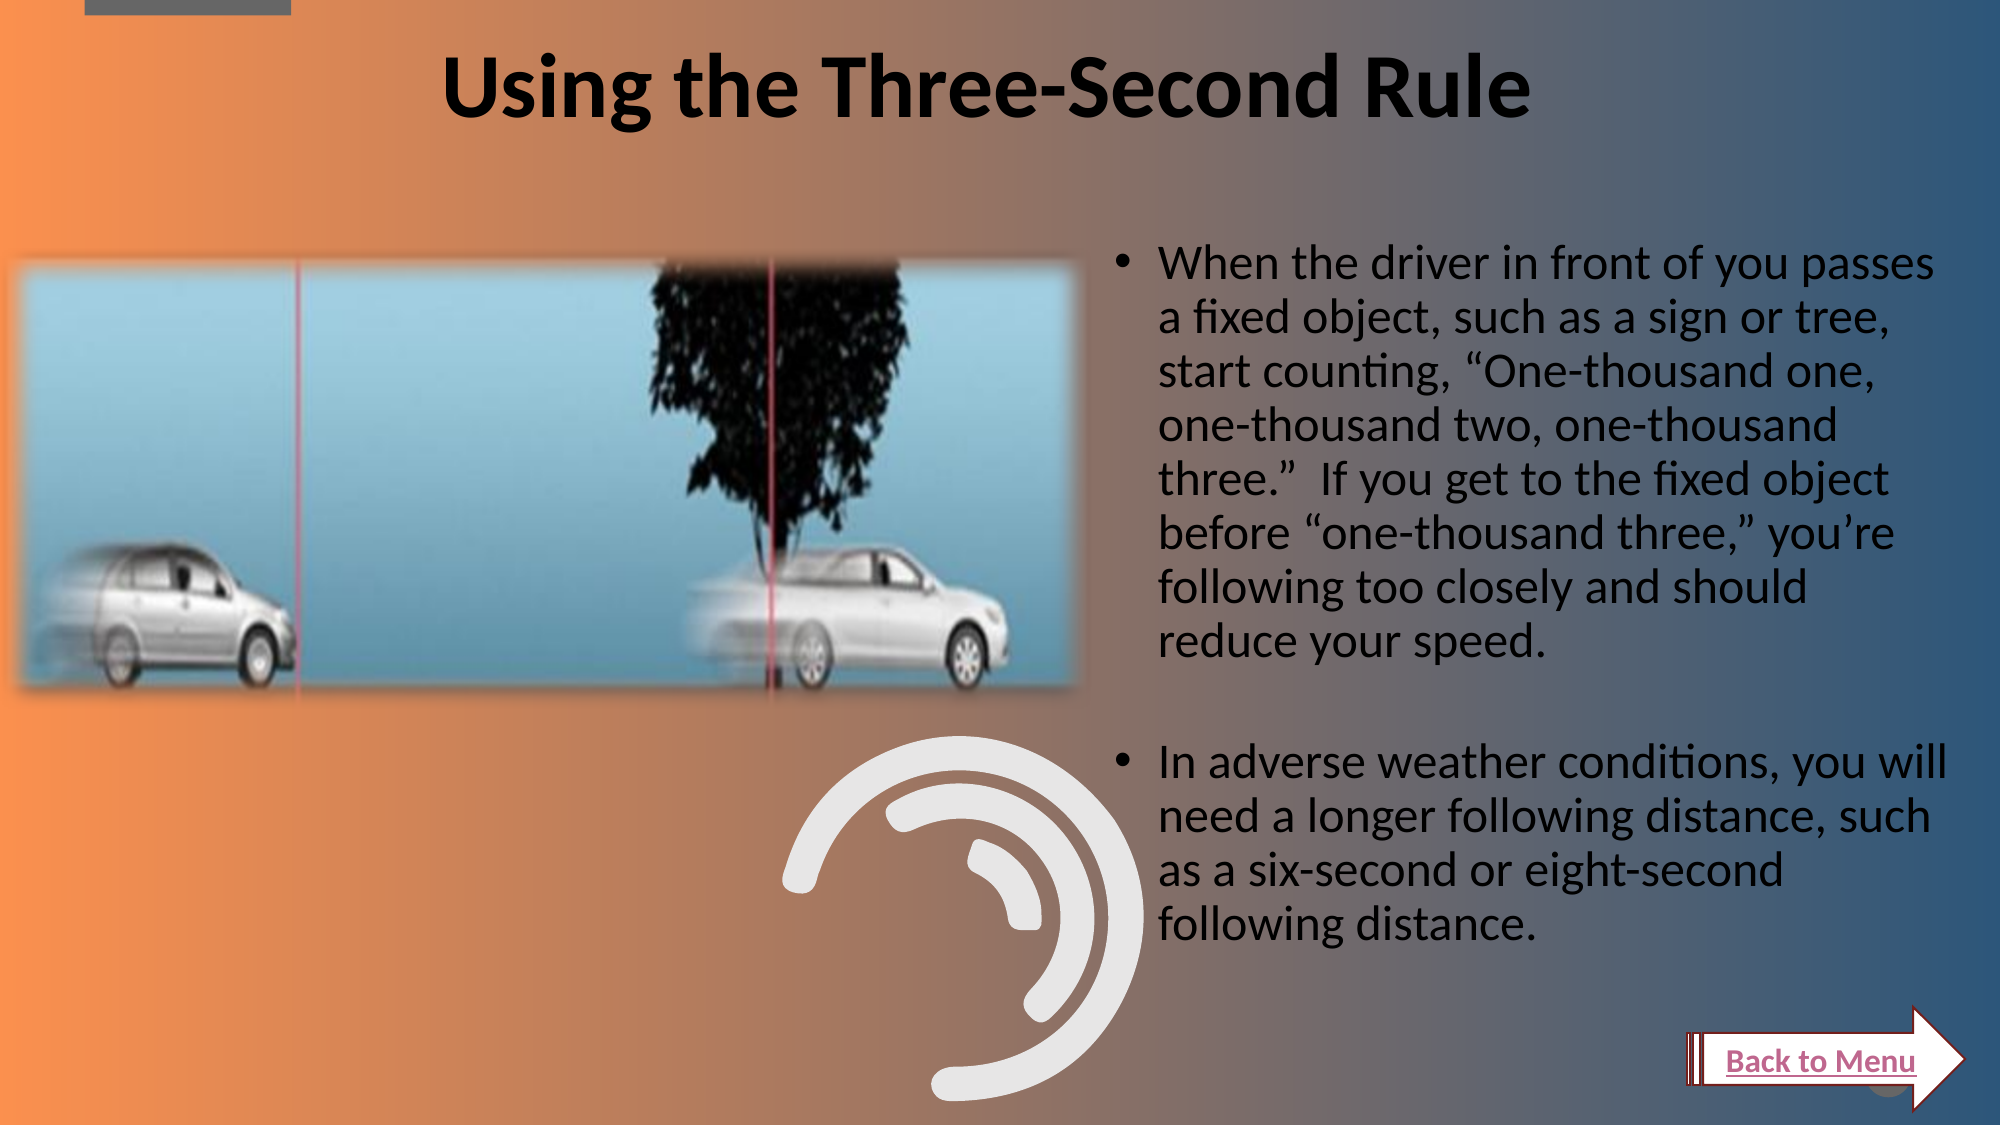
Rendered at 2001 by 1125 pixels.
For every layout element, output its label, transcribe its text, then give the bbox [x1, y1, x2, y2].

text_box When the driver in front of you passes a fixed object, such as a sign or tree, start counting, “One-thousand one, one-thousand two, one-thousand three.” If you get to the fixed object before “one-thousand three,” you’re following too closely and should reduce your speed. In adverse weather conditions, you will need a longer following distance, such as a six-second or eight-second following distance. [1086, 229, 1966, 1019]
text_box Back to Menu [1702, 1019, 1967, 1114]
picture [0, 248, 1093, 709]
text_box Back to Menu [1686, 1032, 1691, 1086]
text_box Back to Menu [1692, 1032, 1701, 1086]
text_box Using the Three-Second Rule [426, 18, 1550, 143]
